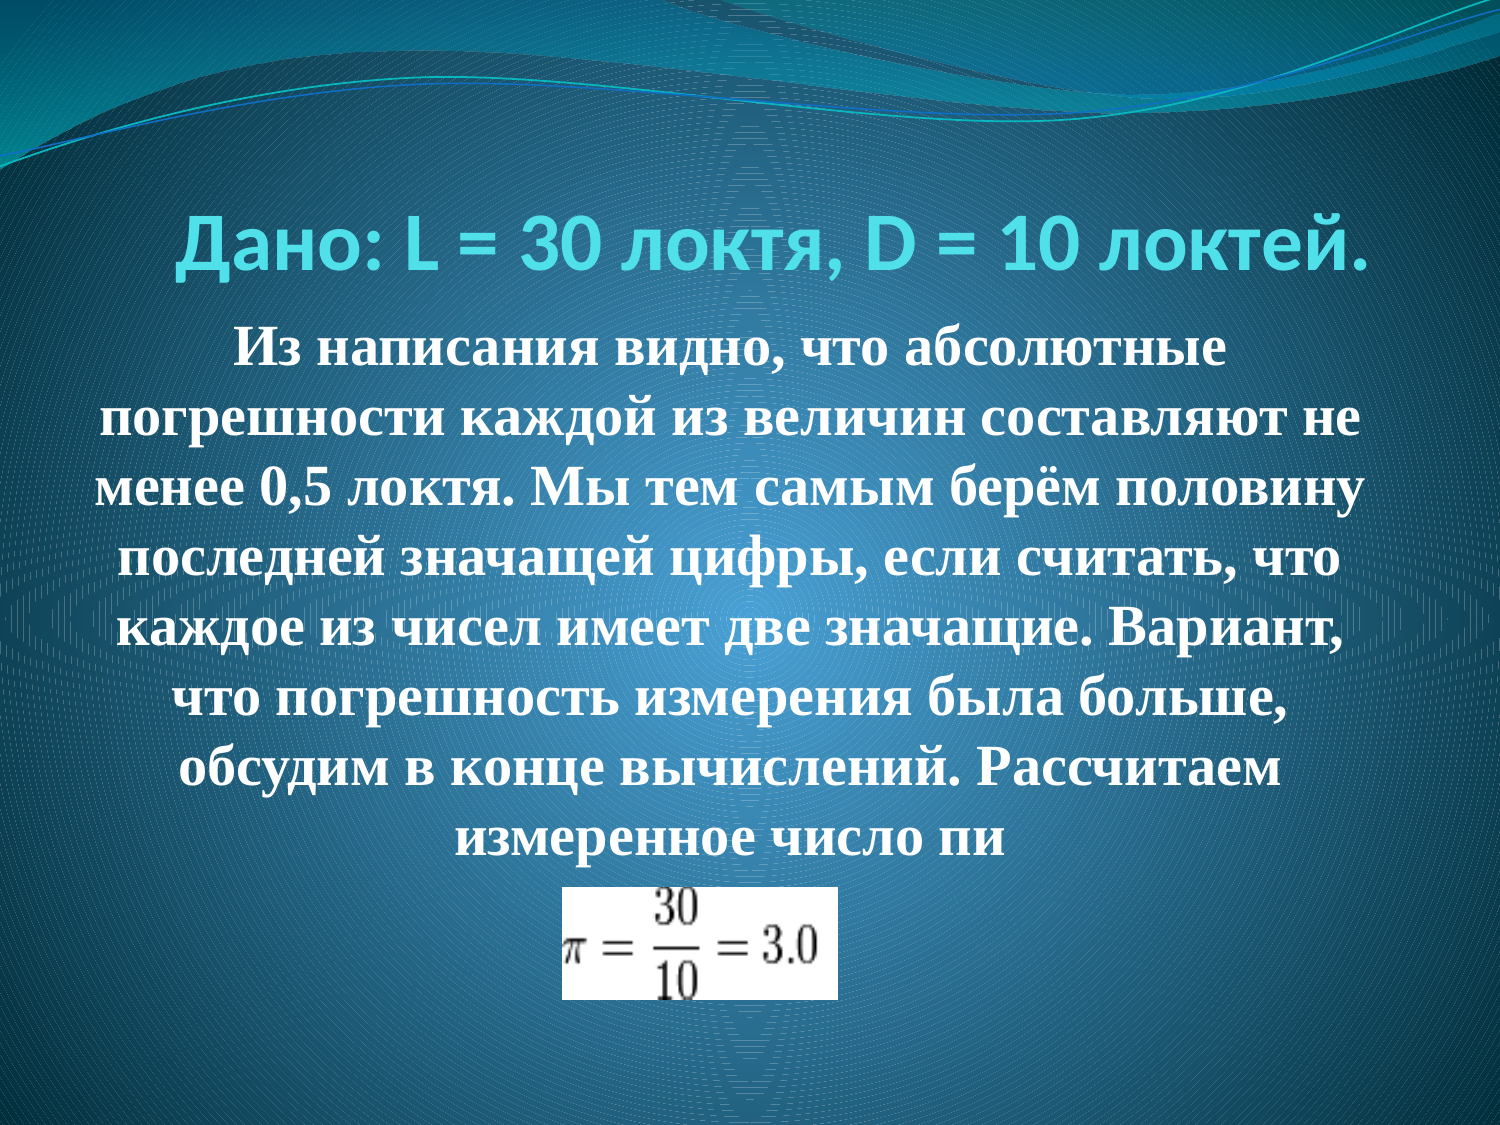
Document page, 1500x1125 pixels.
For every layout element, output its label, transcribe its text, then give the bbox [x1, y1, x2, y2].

table_cell π [555, 888, 844, 1013]
title Дано: L = 30 локтя, D = 10 локтей. [87, 74, 1376, 288]
picture [562, 887, 838, 1001]
subtitle Из написания видно, что абсолютные погрешности каждой из величин составляют не менее 0,5 локтя. Мы тем самым берём половину последней значащей цифры, если считать, что каждое из чисел имеет две значащие. Вариант, что погрешность измерения была больше, обсудим в конце вычислений. Рассчитаем измеренное число пи [87, 299, 1377, 1038]
